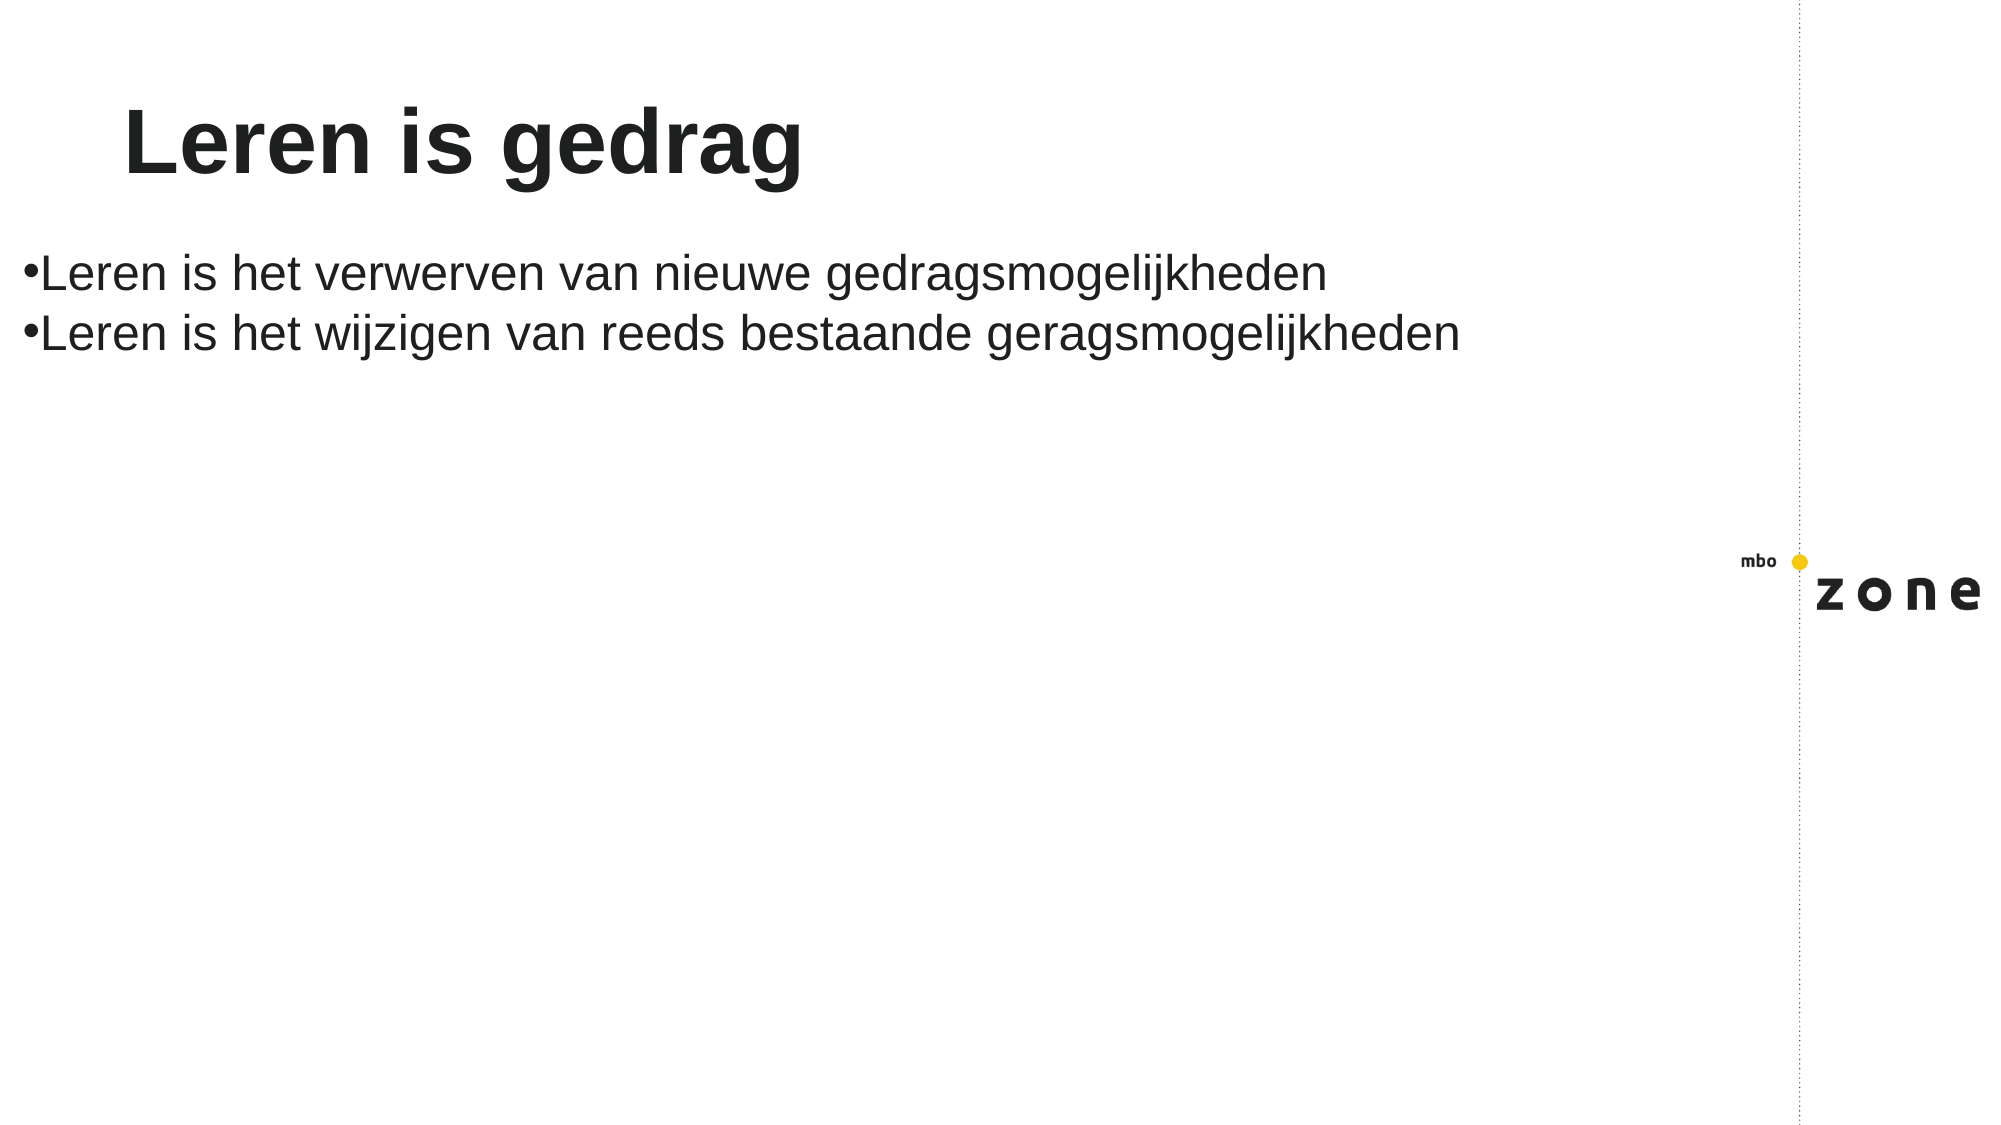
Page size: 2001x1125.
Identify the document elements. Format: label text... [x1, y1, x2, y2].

picture [1596, 0, 2001, 1125]
list Leren is het verwerven van nieuwe gedragsmogelijkheden Leren is het wijzigen van reeds bestaande geragsmogelijkheden [22, 240, 1524, 1010]
title Leren is gedrag [124, 94, 934, 213]
